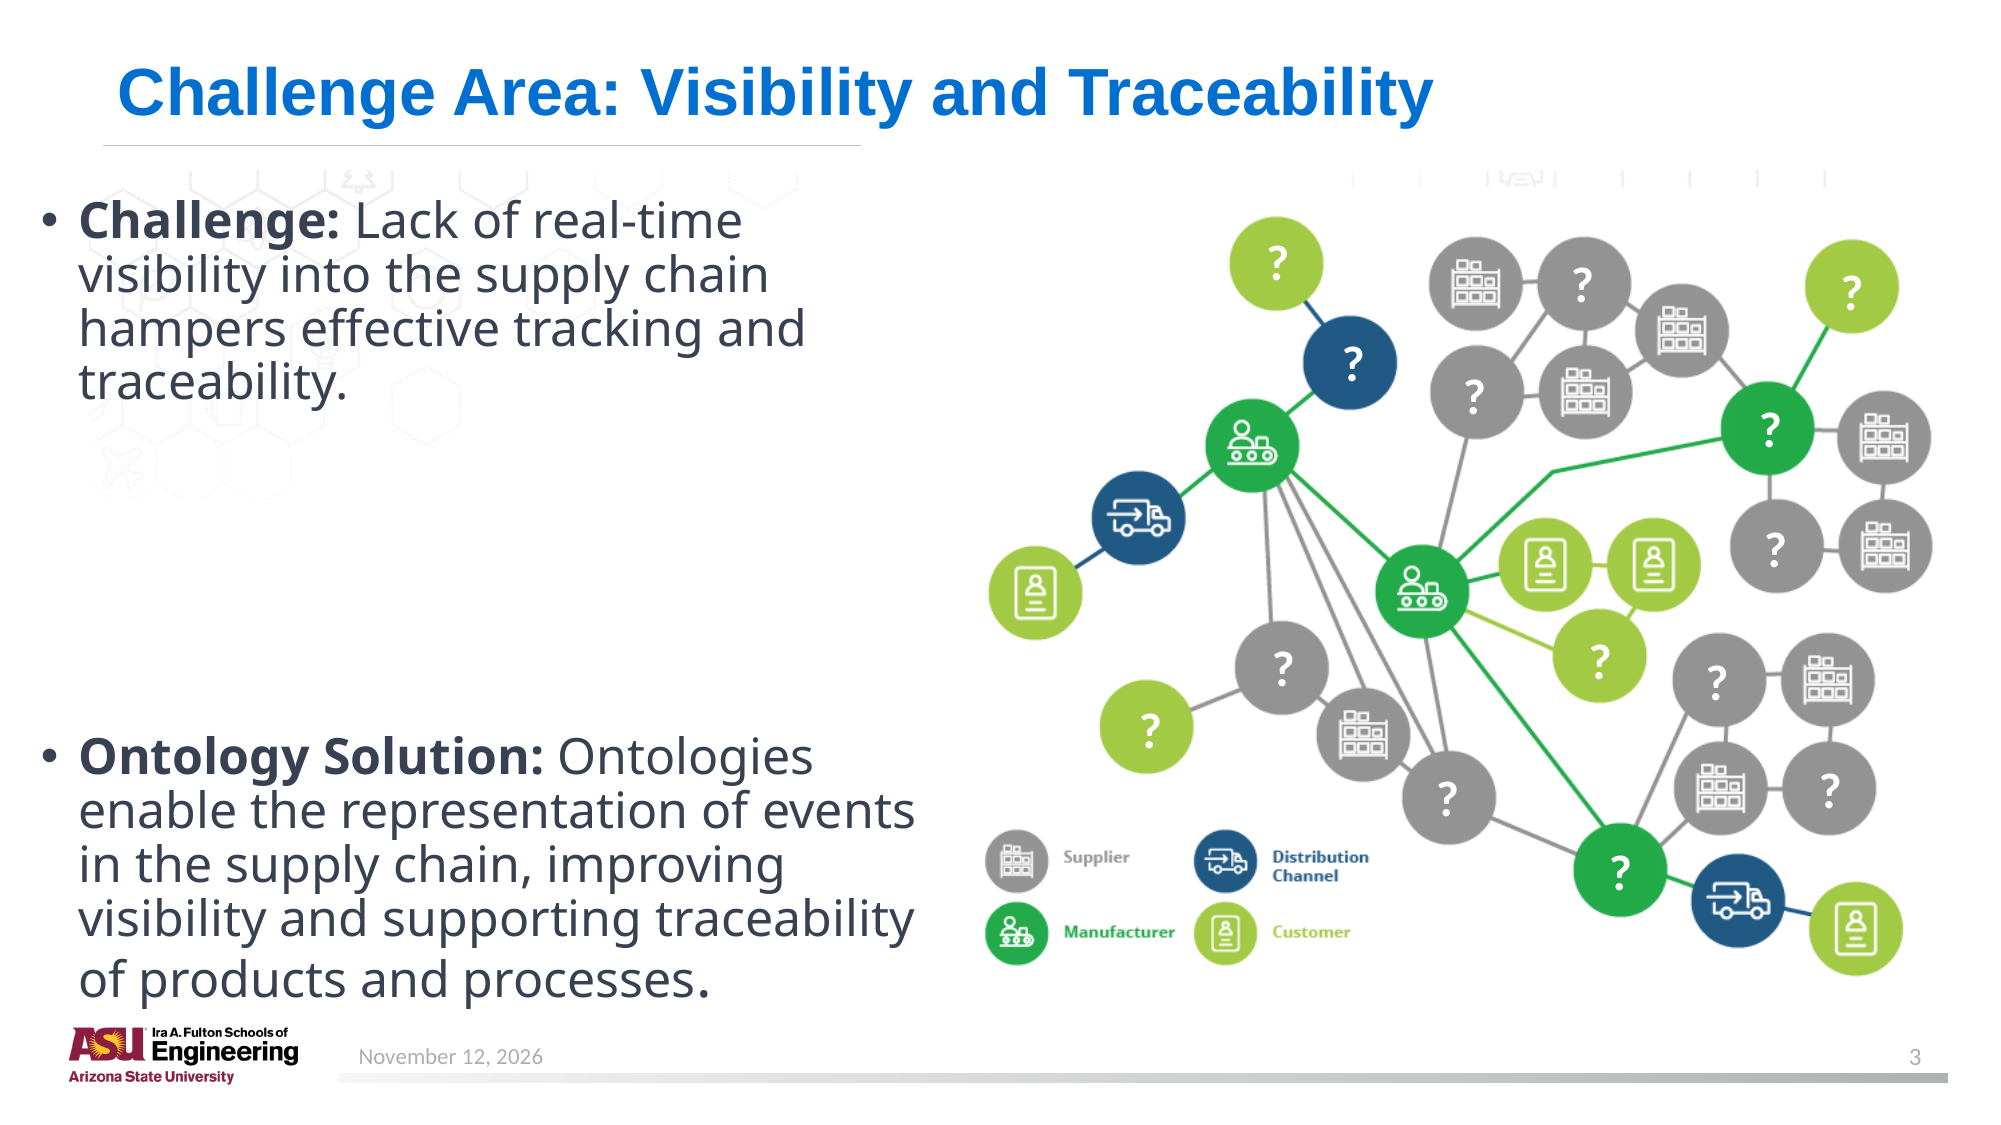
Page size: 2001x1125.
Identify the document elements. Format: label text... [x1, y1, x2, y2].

picture [52, 1011, 314, 1098]
title Challenge Area: Visibility and Traceability [103, 50, 1783, 167]
picture [89, 170, 1989, 1006]
list Challenge: Lack of real-time visibility into the supply chain hampers effective tracking and traceability. Ontology Solution: Ontologies enable the representation of events in the supply chain, improving visibility and supporting traceability of products and processes. [26, 187, 929, 988]
